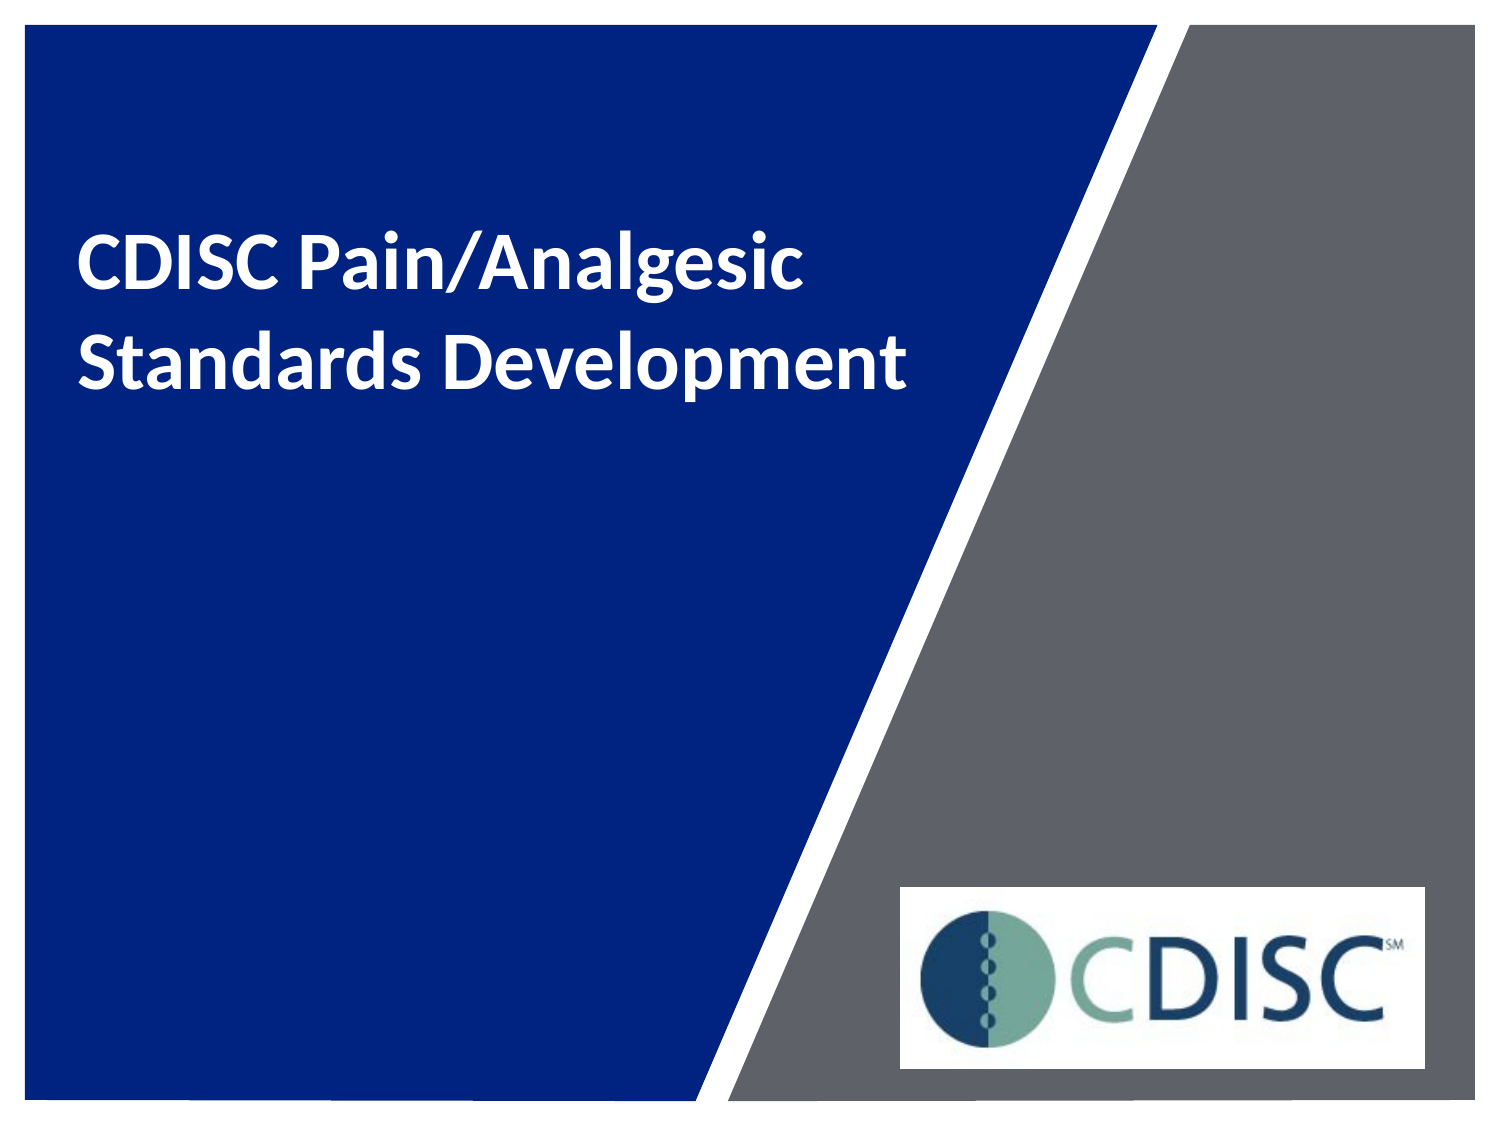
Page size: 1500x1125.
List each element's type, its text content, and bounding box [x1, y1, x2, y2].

title CDISC Pain/Analgesic Standards Development [62, 200, 963, 413]
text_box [899, 887, 1426, 1069]
